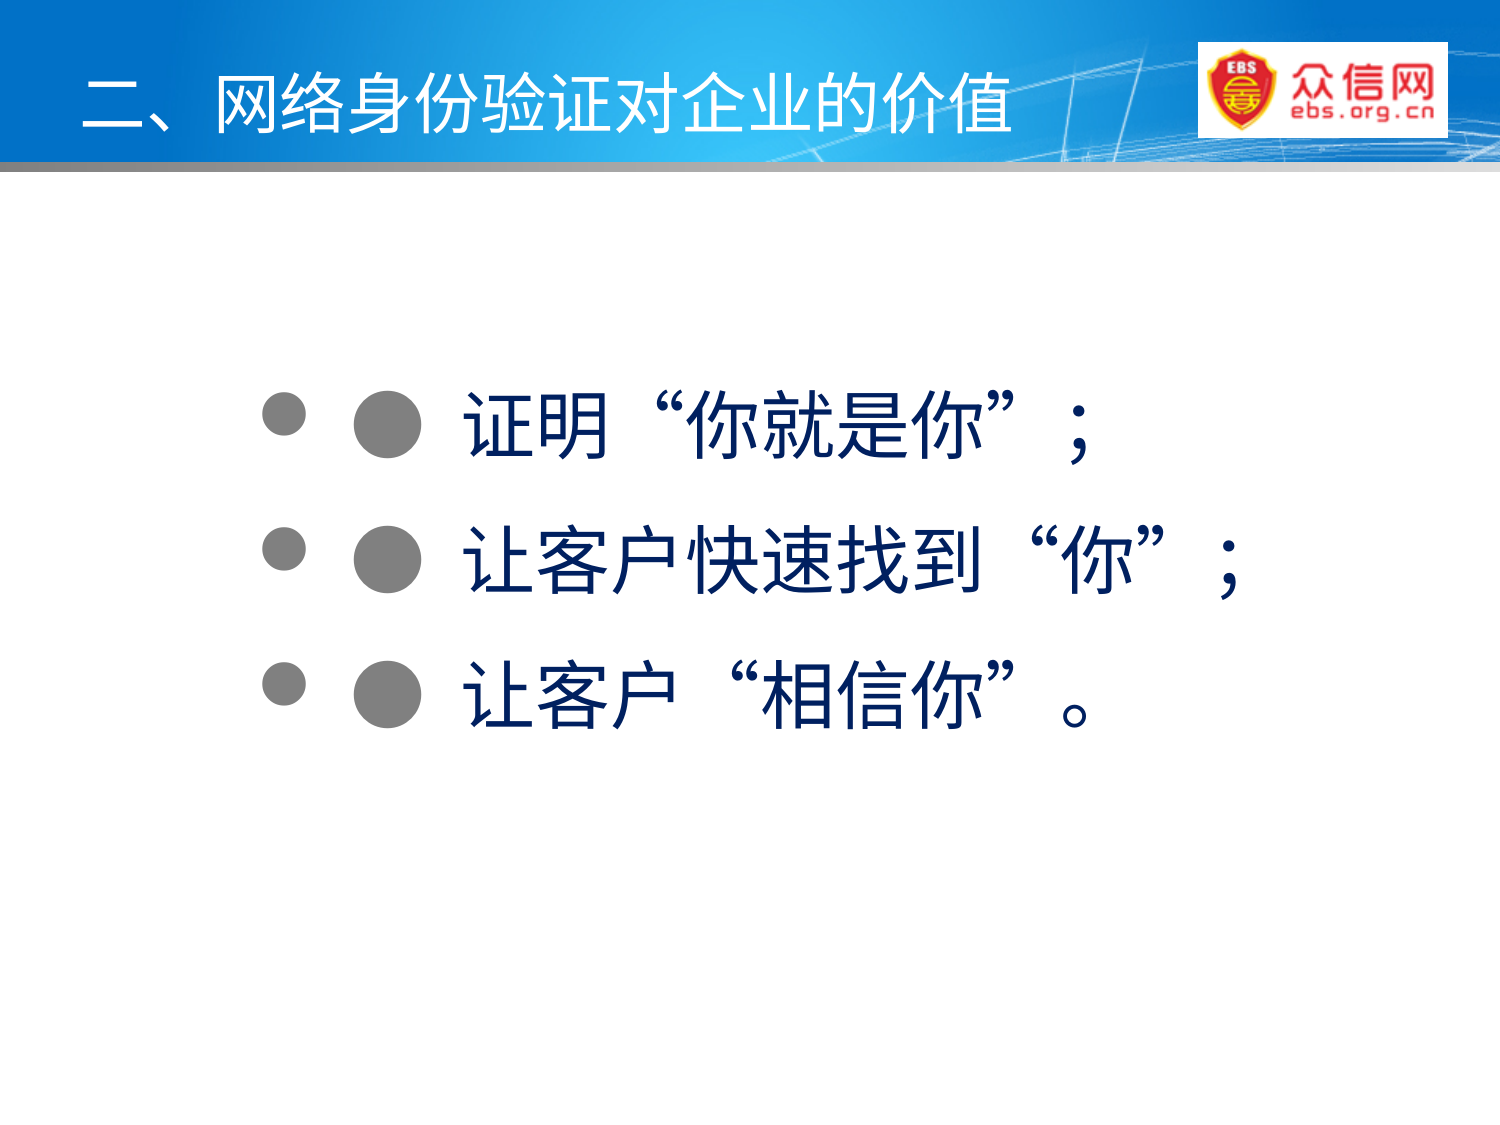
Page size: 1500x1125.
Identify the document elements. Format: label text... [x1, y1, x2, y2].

text_box ● 证明“你就是你”； ● 让客户快速找到“你”； ● 让客户“相信你”。 [242, 326, 1306, 746]
picture [0, 0, 1500, 163]
title 二、网络身份验证对企业的价值 [64, 42, 1436, 161]
